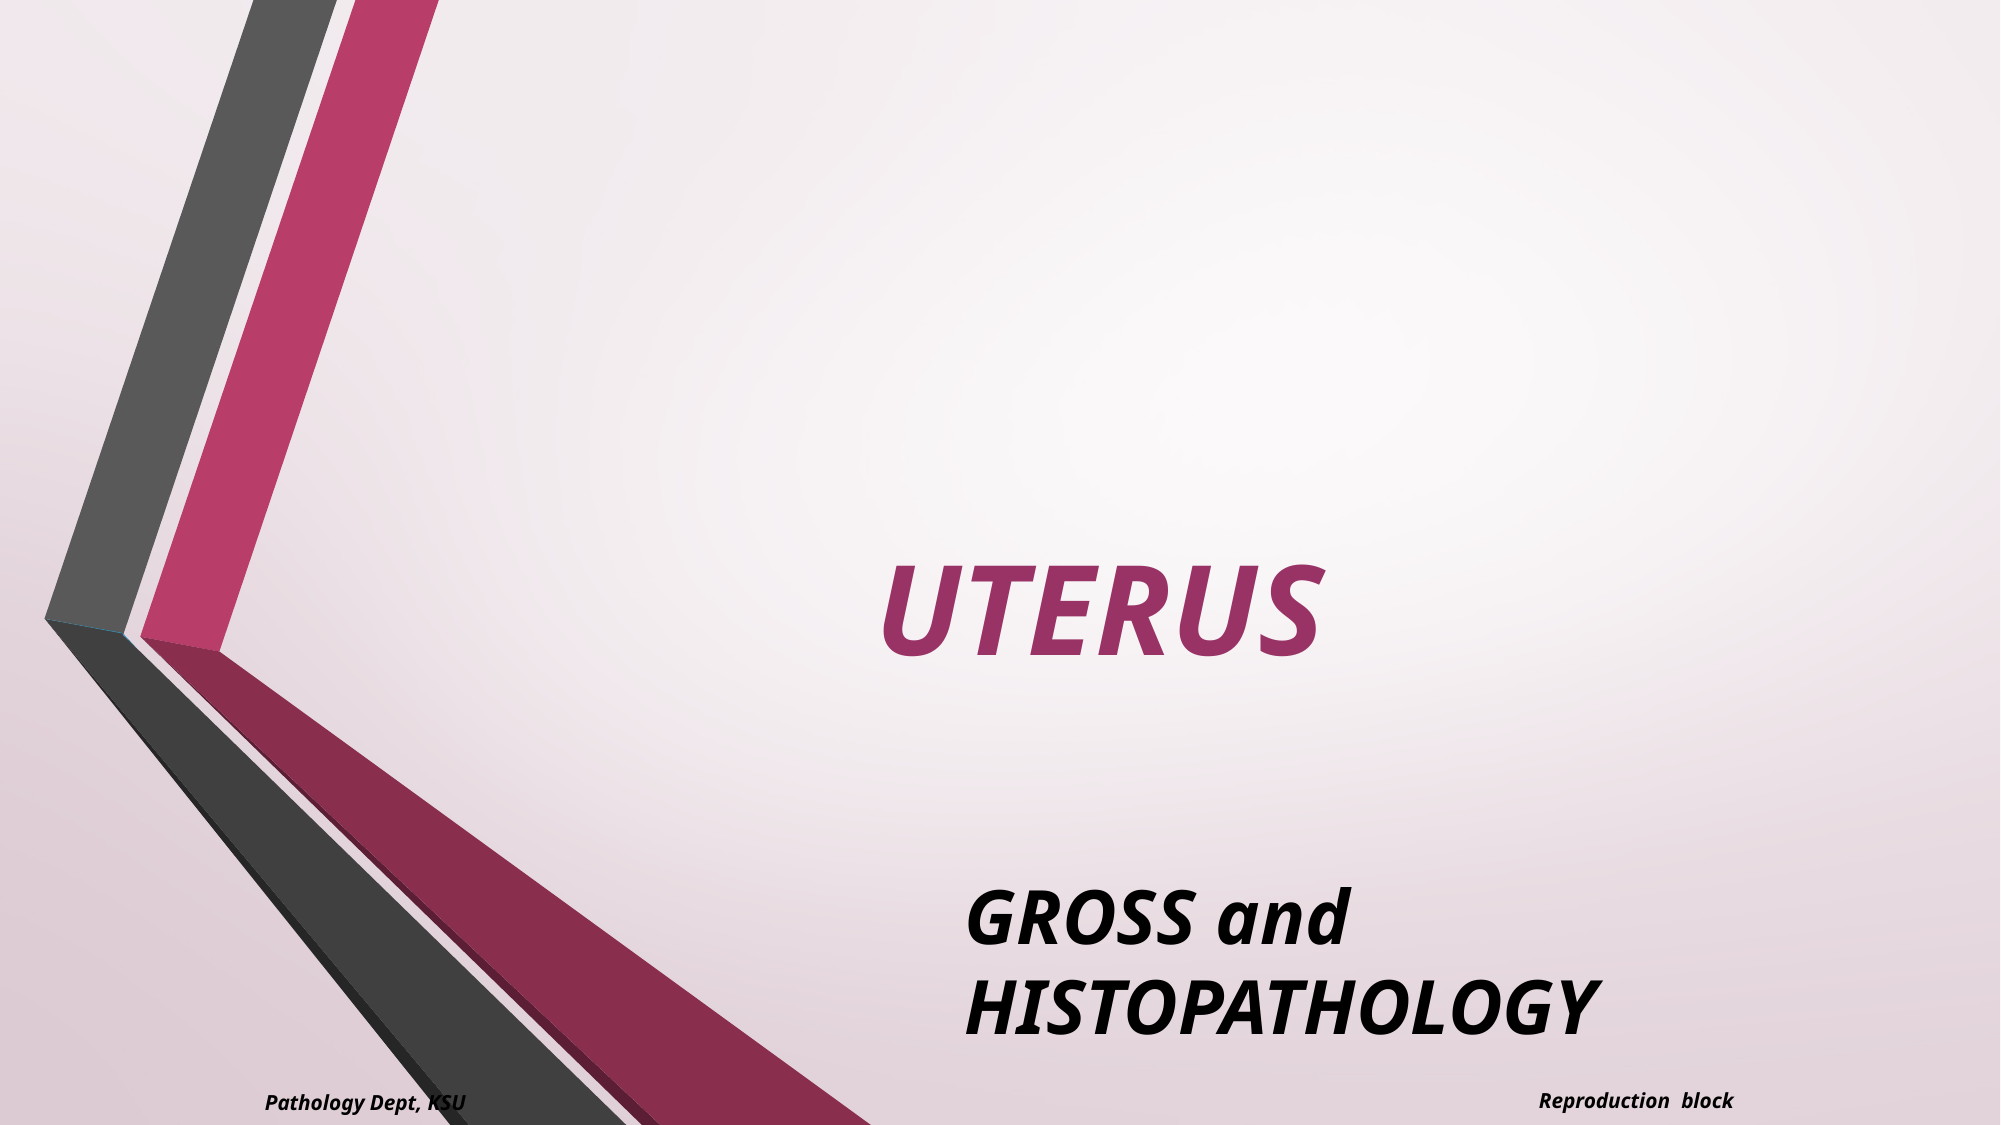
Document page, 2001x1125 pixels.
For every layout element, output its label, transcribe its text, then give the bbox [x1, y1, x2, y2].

text_box Reproduction block [1494, 1080, 1749, 1121]
title UTERUS [650, 487, 1550, 689]
text_box GROSS and HISTOPATHOLOGY [949, 862, 1645, 1058]
text_box Pathology Dept, KSU [249, 1082, 492, 1122]
